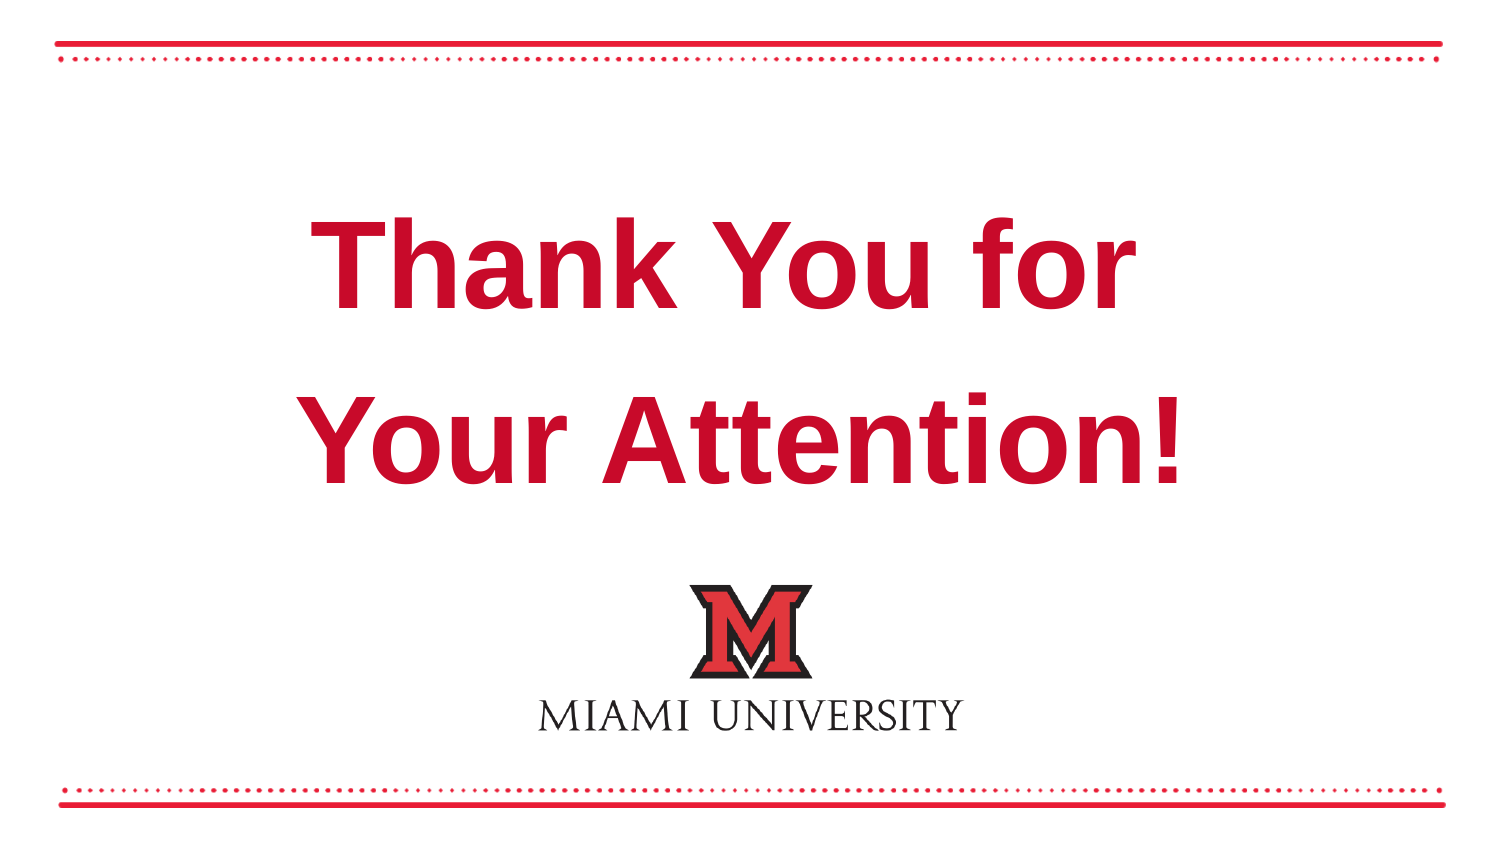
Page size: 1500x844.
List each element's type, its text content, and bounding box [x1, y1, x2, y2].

picture [54, 41, 1443, 63]
picture [58, 787, 1446, 808]
text_box Thank You for Your Attention! [54, 176, 1430, 318]
